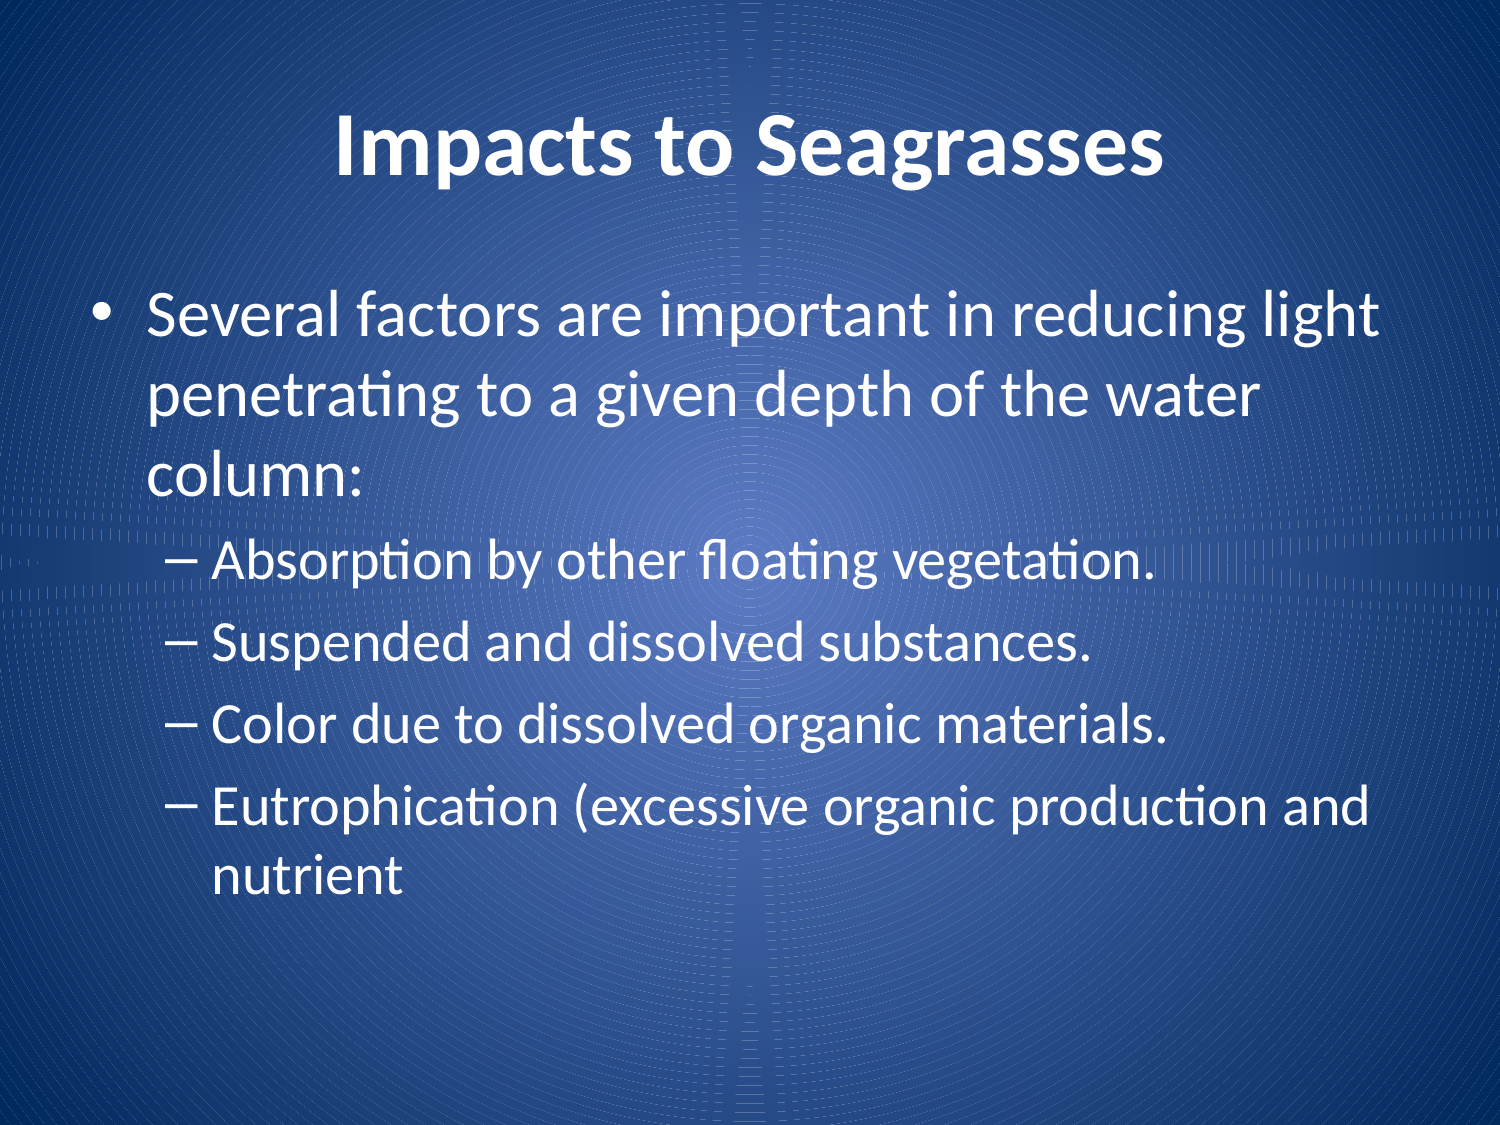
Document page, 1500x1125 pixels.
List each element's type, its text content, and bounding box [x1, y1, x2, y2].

title Impacts to Seagrasses [75, 45, 1425, 233]
list Several factors are important in reducing light penetrating to a given depth of the water column: Absorption by other floating vegetation. Suspended and dissolved substances. Color due to dissolved organic materials. Eutrophication (excessive organic production and nutrient [75, 262, 1425, 1005]
